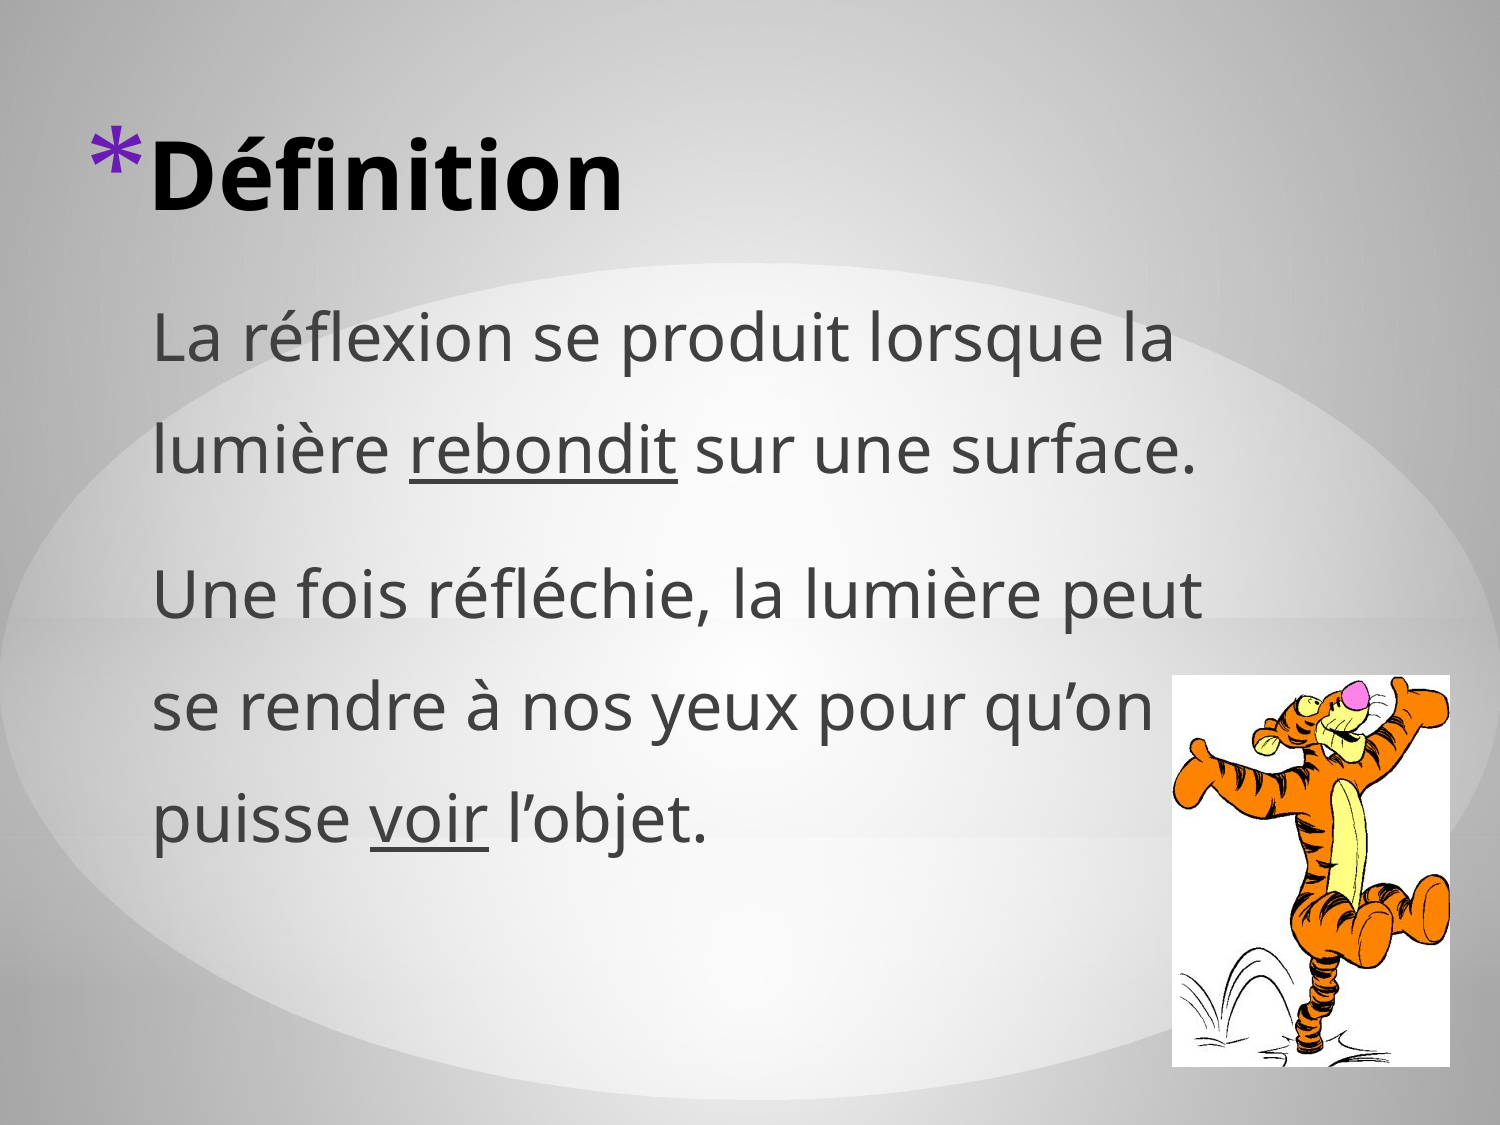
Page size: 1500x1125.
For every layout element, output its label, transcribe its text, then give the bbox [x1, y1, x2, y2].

list La réflexion se produit lorsque la lumière rebondit sur une surface. Une fois réfléchie, la lumière peut se rendre à nos yeux pour qu’on puisse voir l’objet. [128, 255, 1239, 1016]
picture [1171, 675, 1451, 1068]
title Définition [71, 106, 1140, 295]
